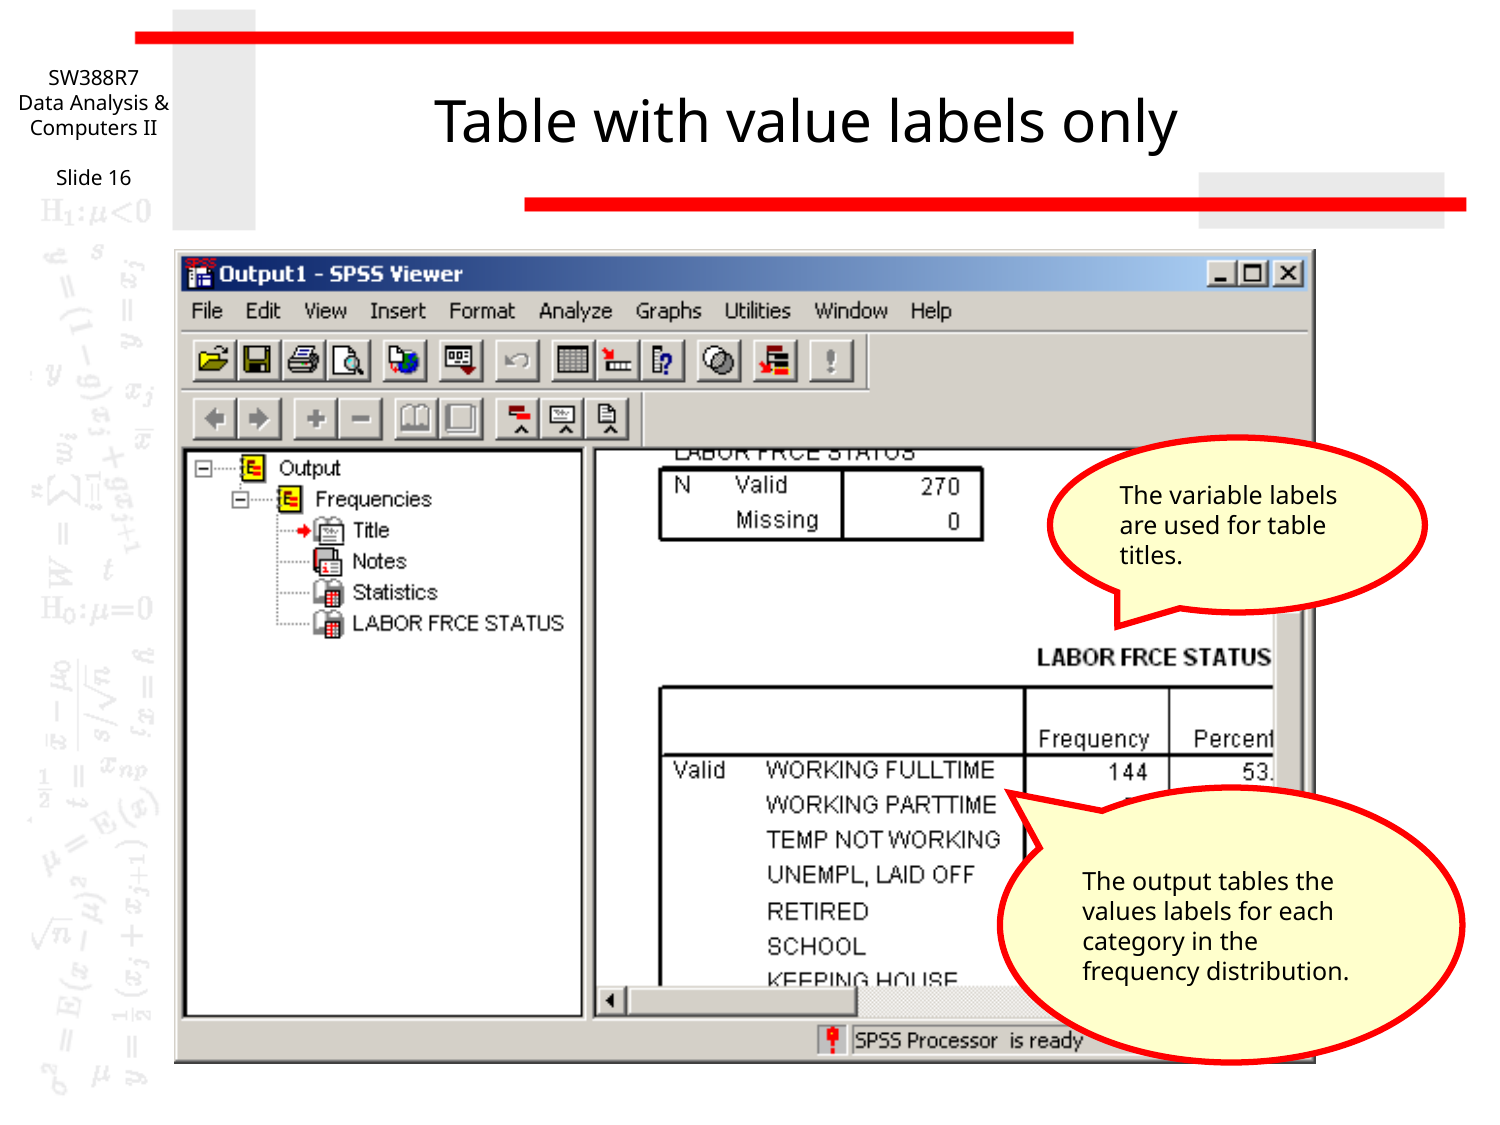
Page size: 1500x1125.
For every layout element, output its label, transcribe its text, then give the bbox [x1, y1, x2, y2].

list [174, 249, 1316, 1064]
slide_number SW388R7 Data Analysis & Computers II Slide 16 [0, 50, 187, 200]
text_box The output tables the values labels for each category in the frequency distribution. [1319, 797, 1463, 1053]
picture [18, 0, 1500, 1108]
title Table with value labels only [187, 50, 1425, 200]
text_box The variable labels are used for table titles. [1319, 446, 1425, 604]
